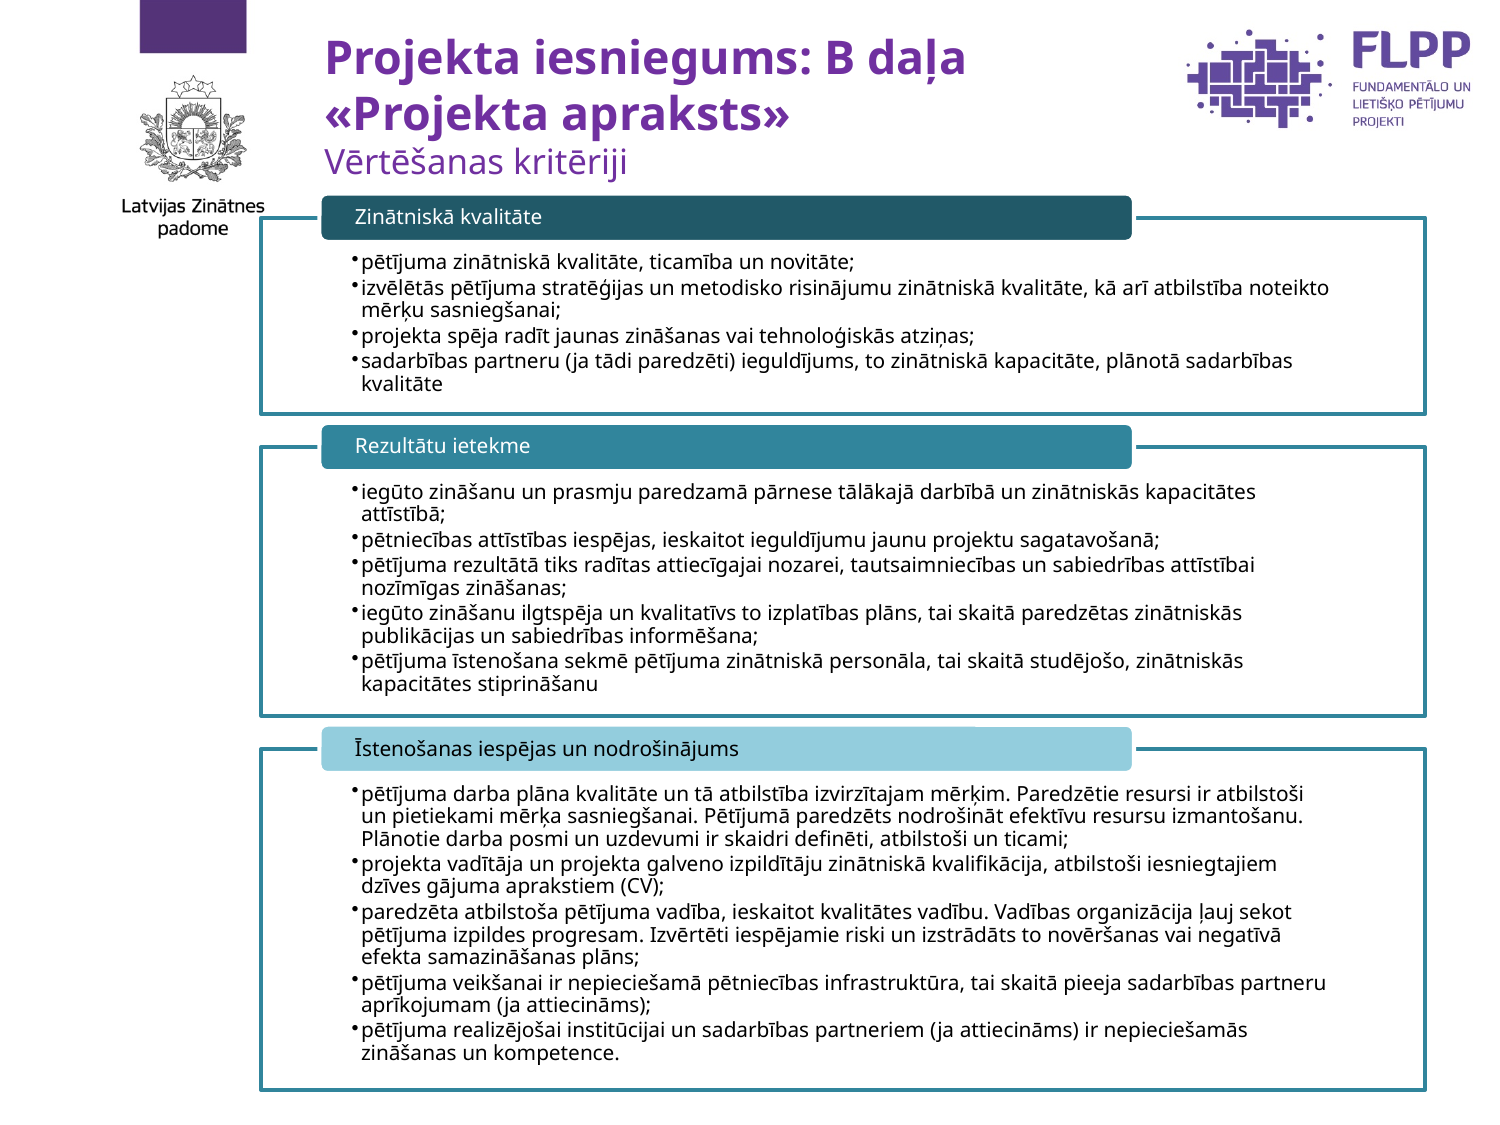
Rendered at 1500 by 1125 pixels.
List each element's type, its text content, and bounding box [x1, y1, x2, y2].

picture [1156, 0, 1500, 159]
title Projekta iesniegums: B daļa «Projekta apraksts» Vērtēšanas kritēriji [308, 20, 1309, 177]
picture [48, 0, 338, 321]
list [261, 178, 1426, 1105]
